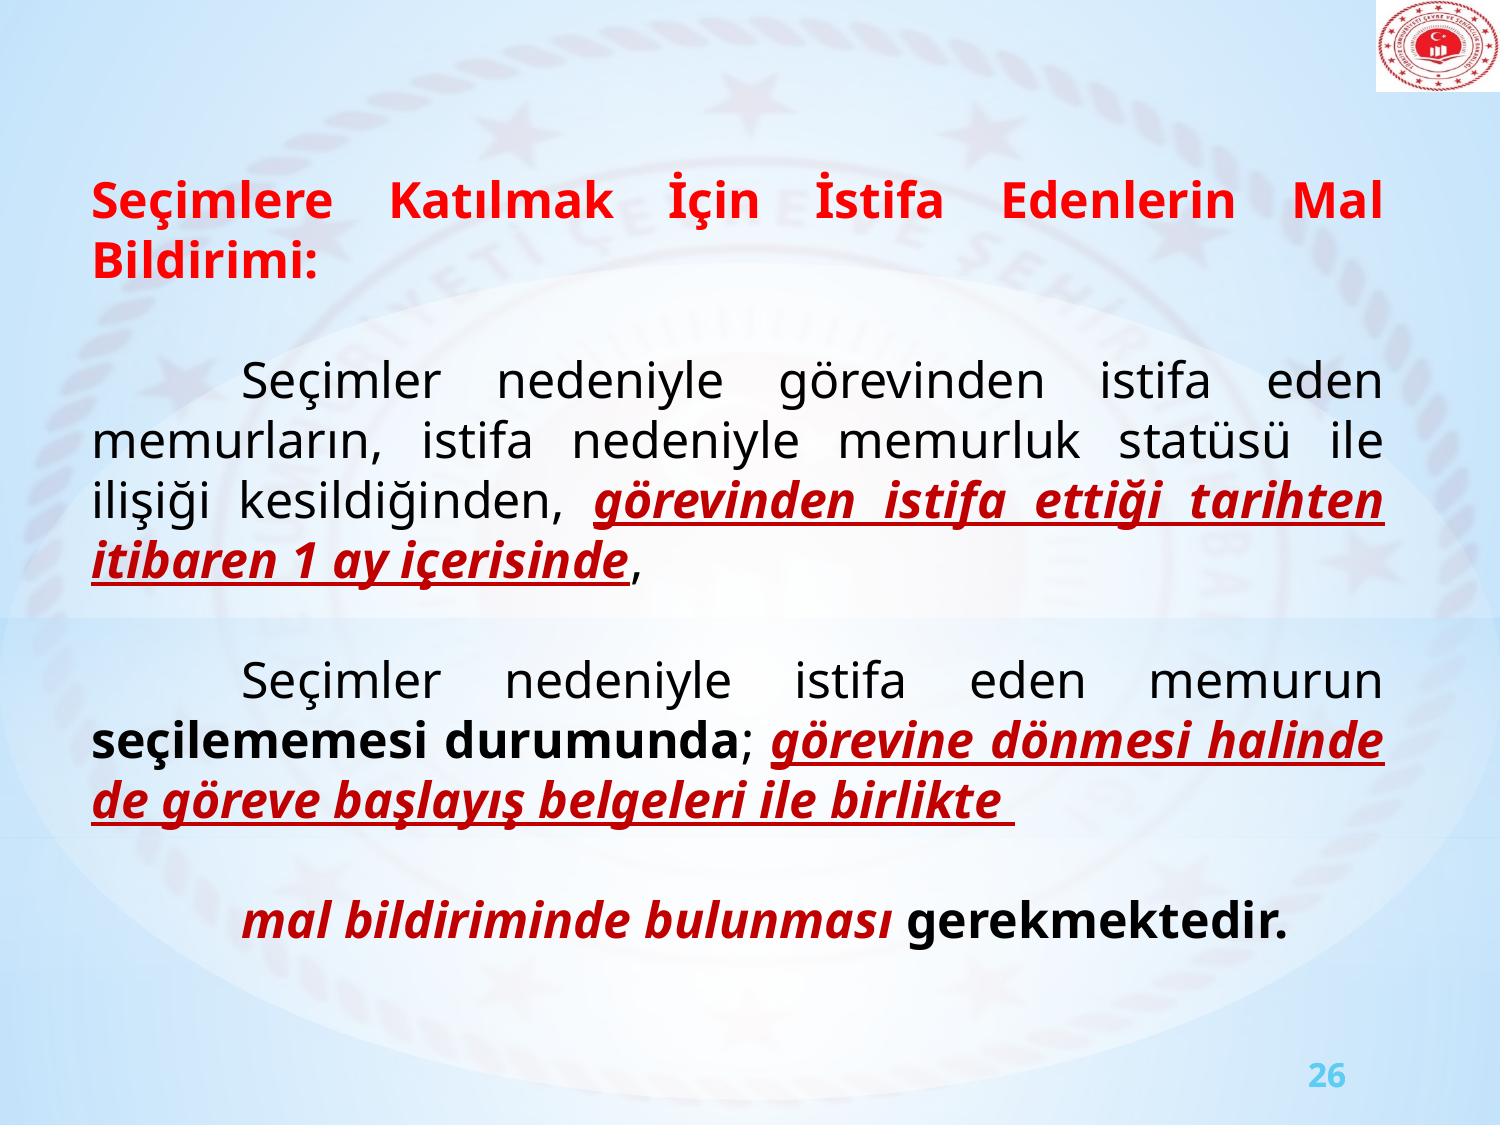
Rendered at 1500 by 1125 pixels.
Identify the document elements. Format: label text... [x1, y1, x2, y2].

picture [1375, 0, 1500, 92]
text_box Seçimlere Katılmak İçin İstifa Edenlerin Mal Bildirimi: Seçimler nedeniyle görevinden istifa eden memurların, istifa nedeniyle memurluk statüsü ile ilişiği kesildiğinden, görevinden istifa ettiği tarihten itibaren 1 ay içerisinde, Seçimler nedeniyle istifa eden memurun seçilememesi durumunda; görevine dönmesi halinde de göreve başlayış belgeleri ile birlikte mal bildiriminde bulunması gerekmektedir. [76, 160, 1400, 956]
